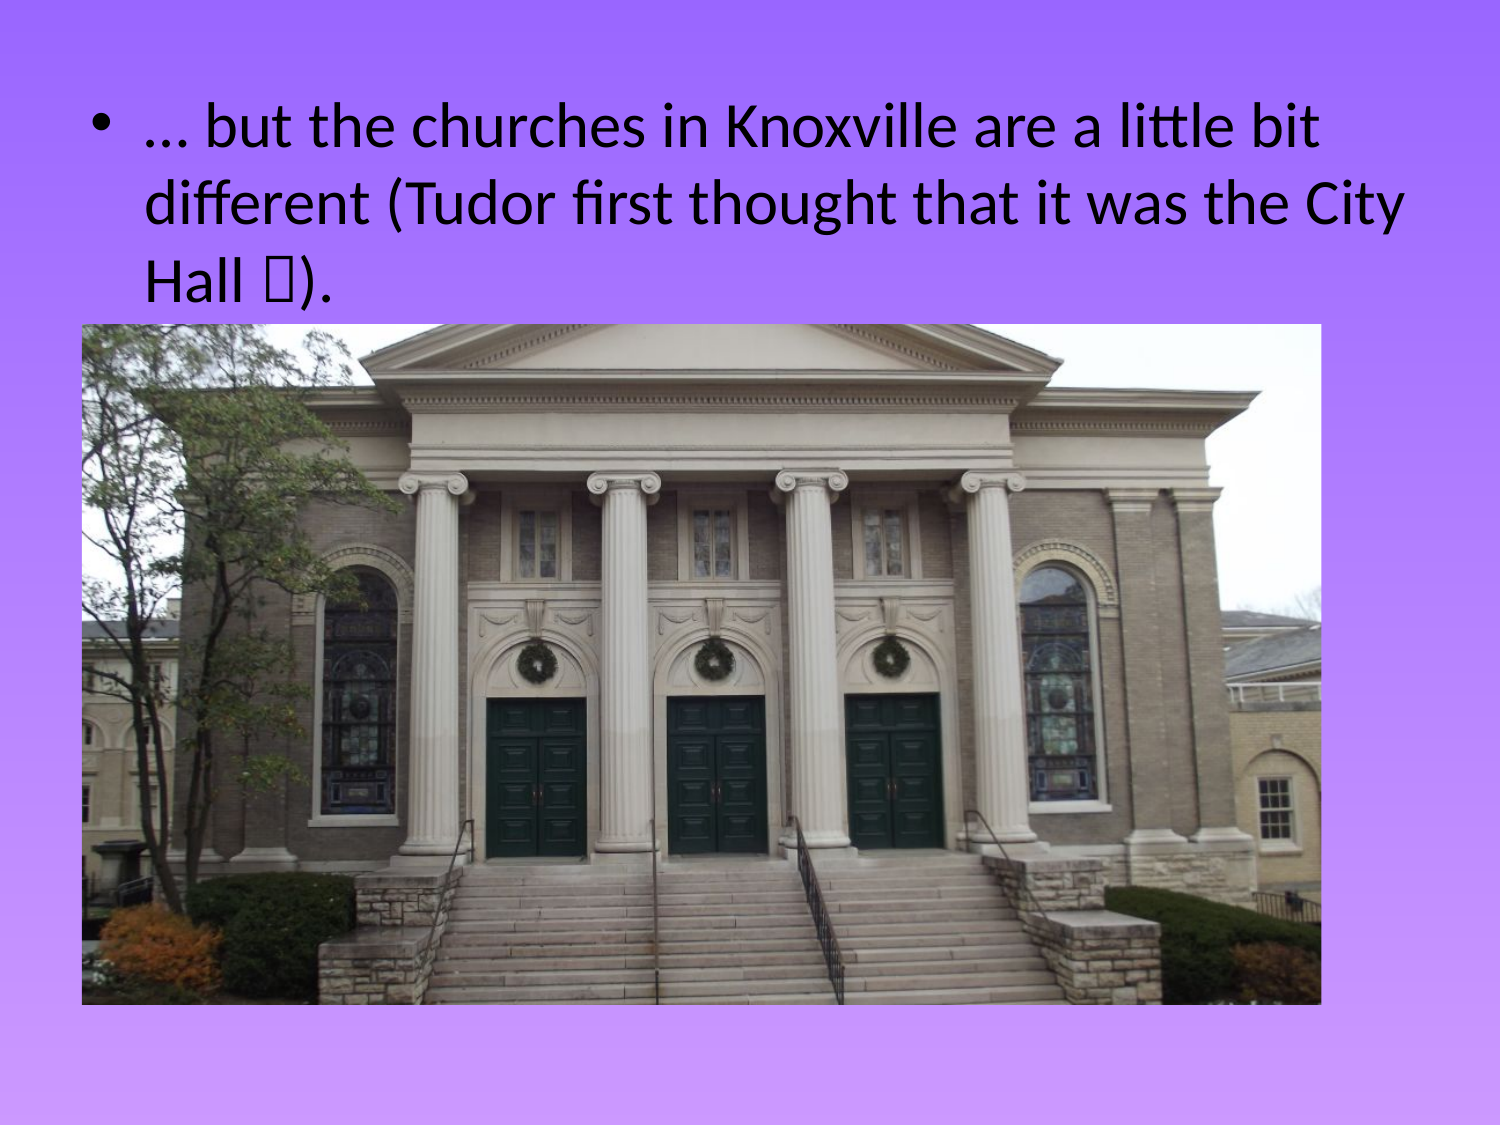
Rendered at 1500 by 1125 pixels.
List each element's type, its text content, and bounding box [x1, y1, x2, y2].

picture [81, 324, 1322, 1006]
list … but the churches in Knoxville are a little bit different (Tudor first thought that it was the City Hall ). [75, 75, 1425, 325]
